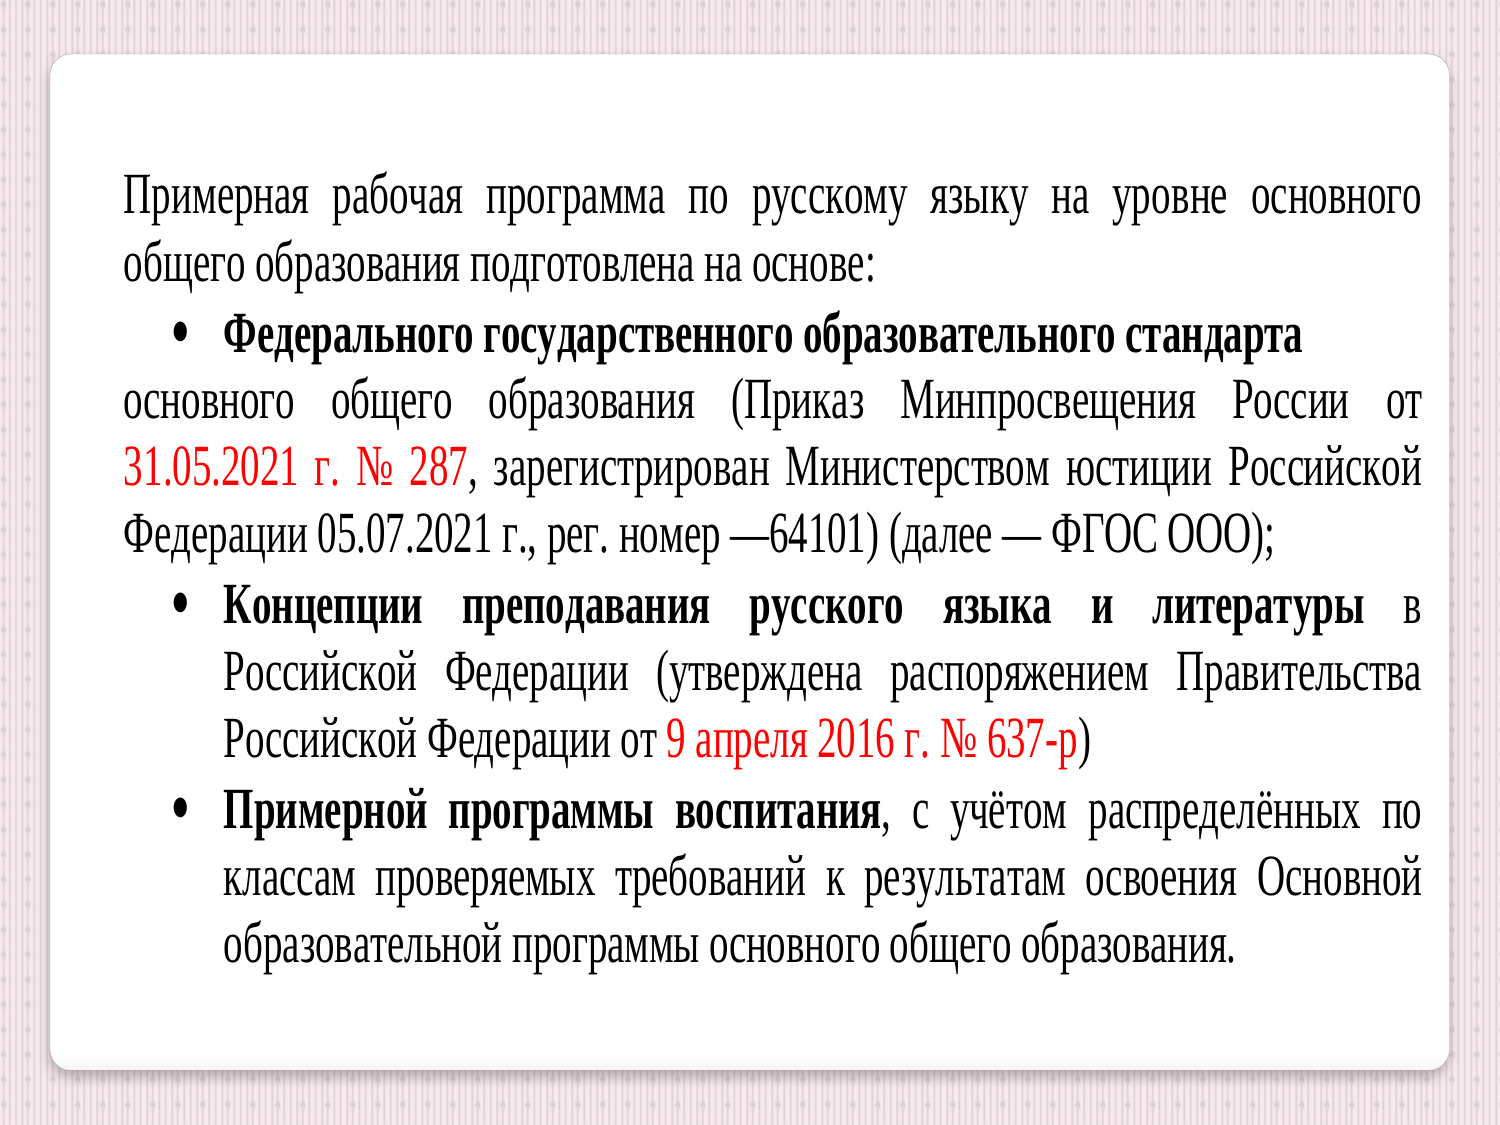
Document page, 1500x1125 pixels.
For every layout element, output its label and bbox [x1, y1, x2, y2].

picture [123, 160, 1424, 977]
